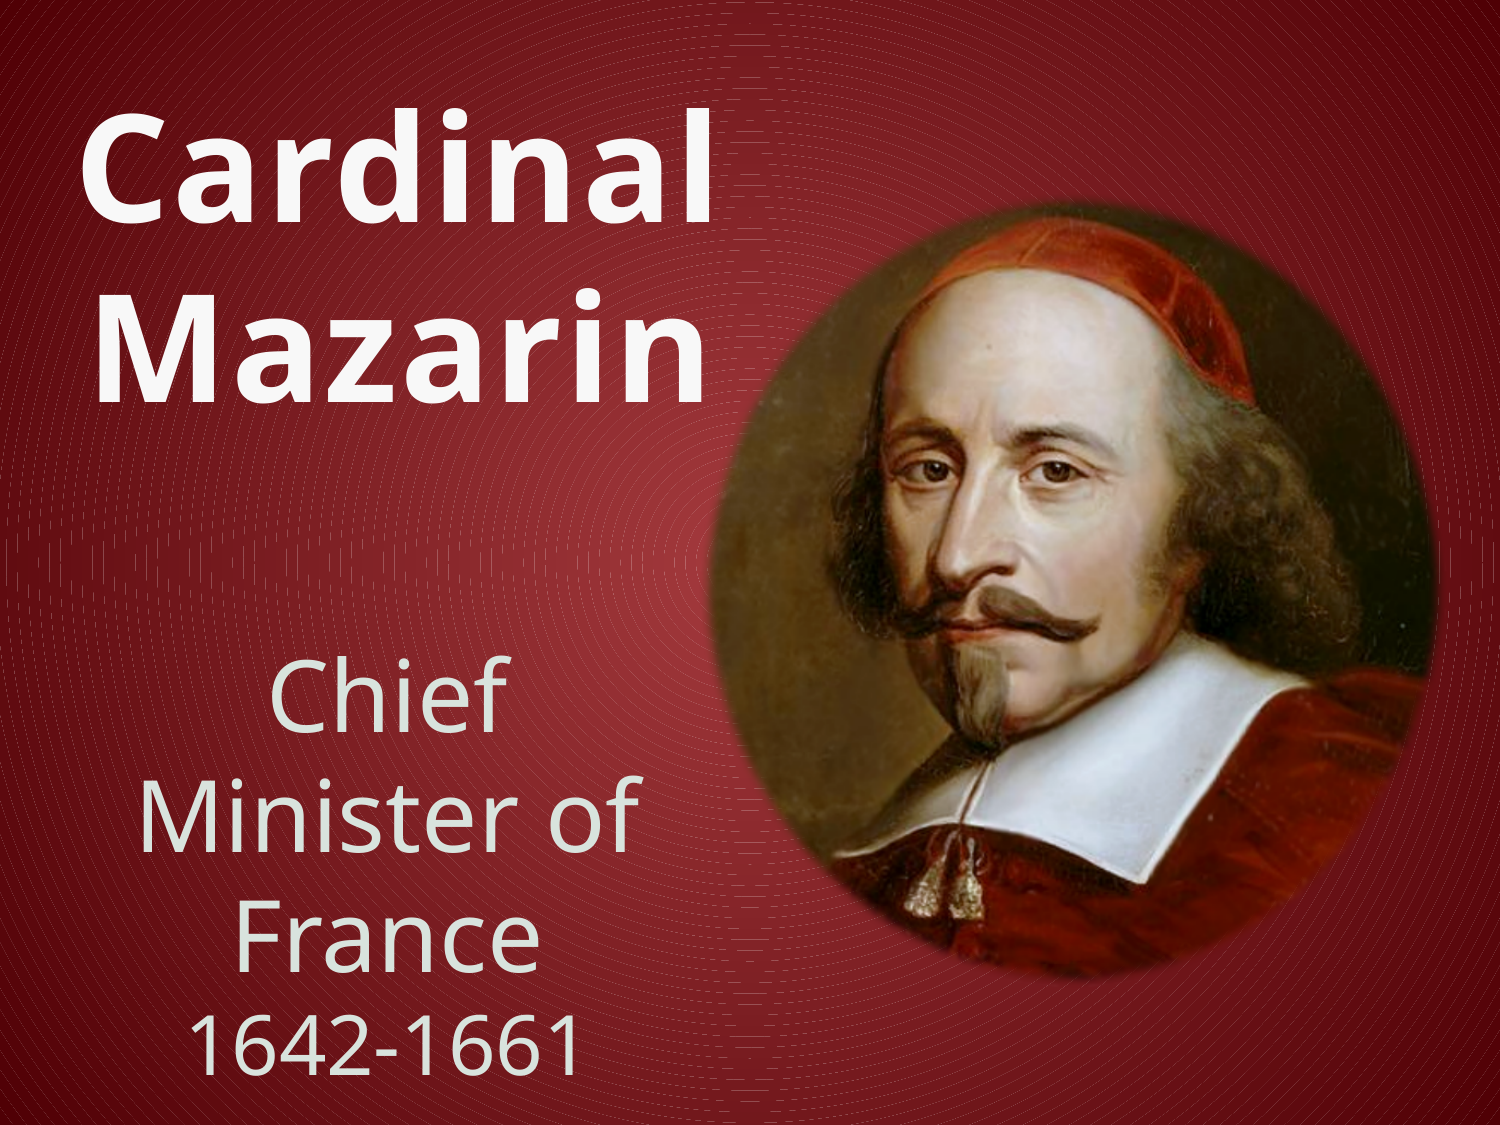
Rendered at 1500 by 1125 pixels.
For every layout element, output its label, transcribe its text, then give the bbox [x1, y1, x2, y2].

text_box Chief Minister of France 1642-1661 [75, 624, 700, 1100]
picture [699, 192, 1448, 988]
title Cardinal Mazarin [50, 75, 750, 430]
